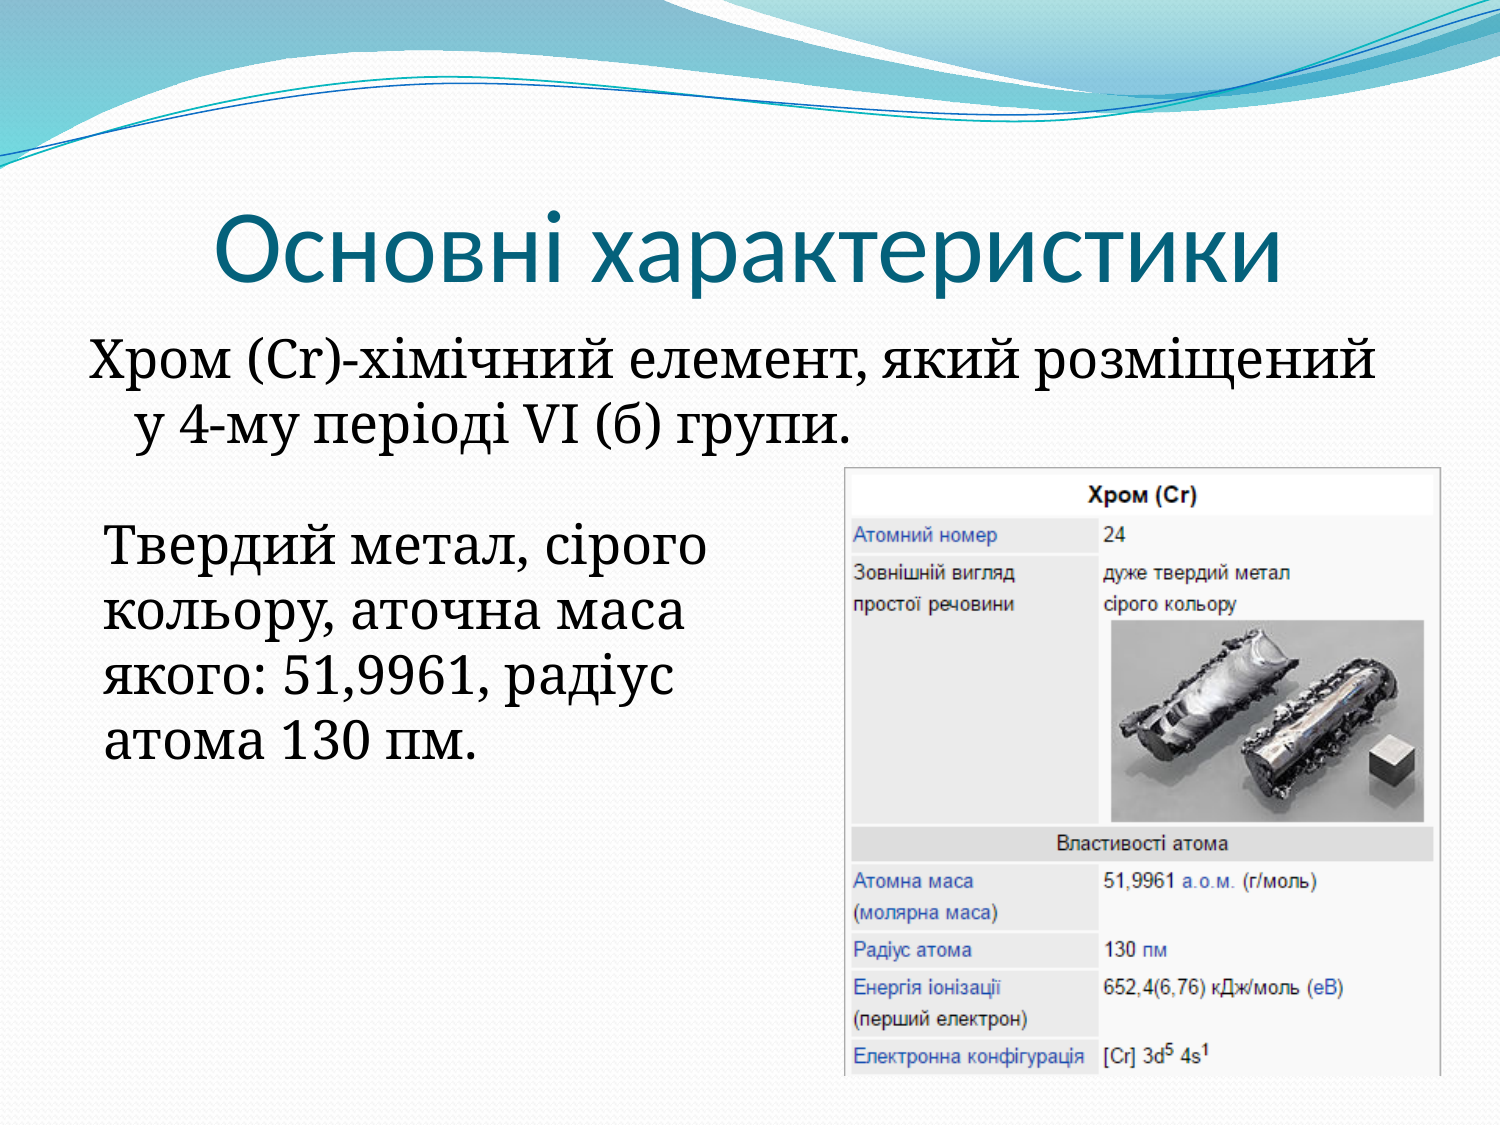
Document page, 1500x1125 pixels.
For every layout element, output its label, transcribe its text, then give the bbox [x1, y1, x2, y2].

text_box Твердий метал, сірого кольору, аточна маса якого: 51,9961, радіус атома 130 пм. [88, 503, 786, 823]
list Хром (Cr)-хімічний елемент, який розміщений у 4-му періоді VI (б) групи. [75, 317, 1425, 1038]
picture [844, 467, 1444, 1076]
title Основні характеристики [75, 115, 1425, 303]
